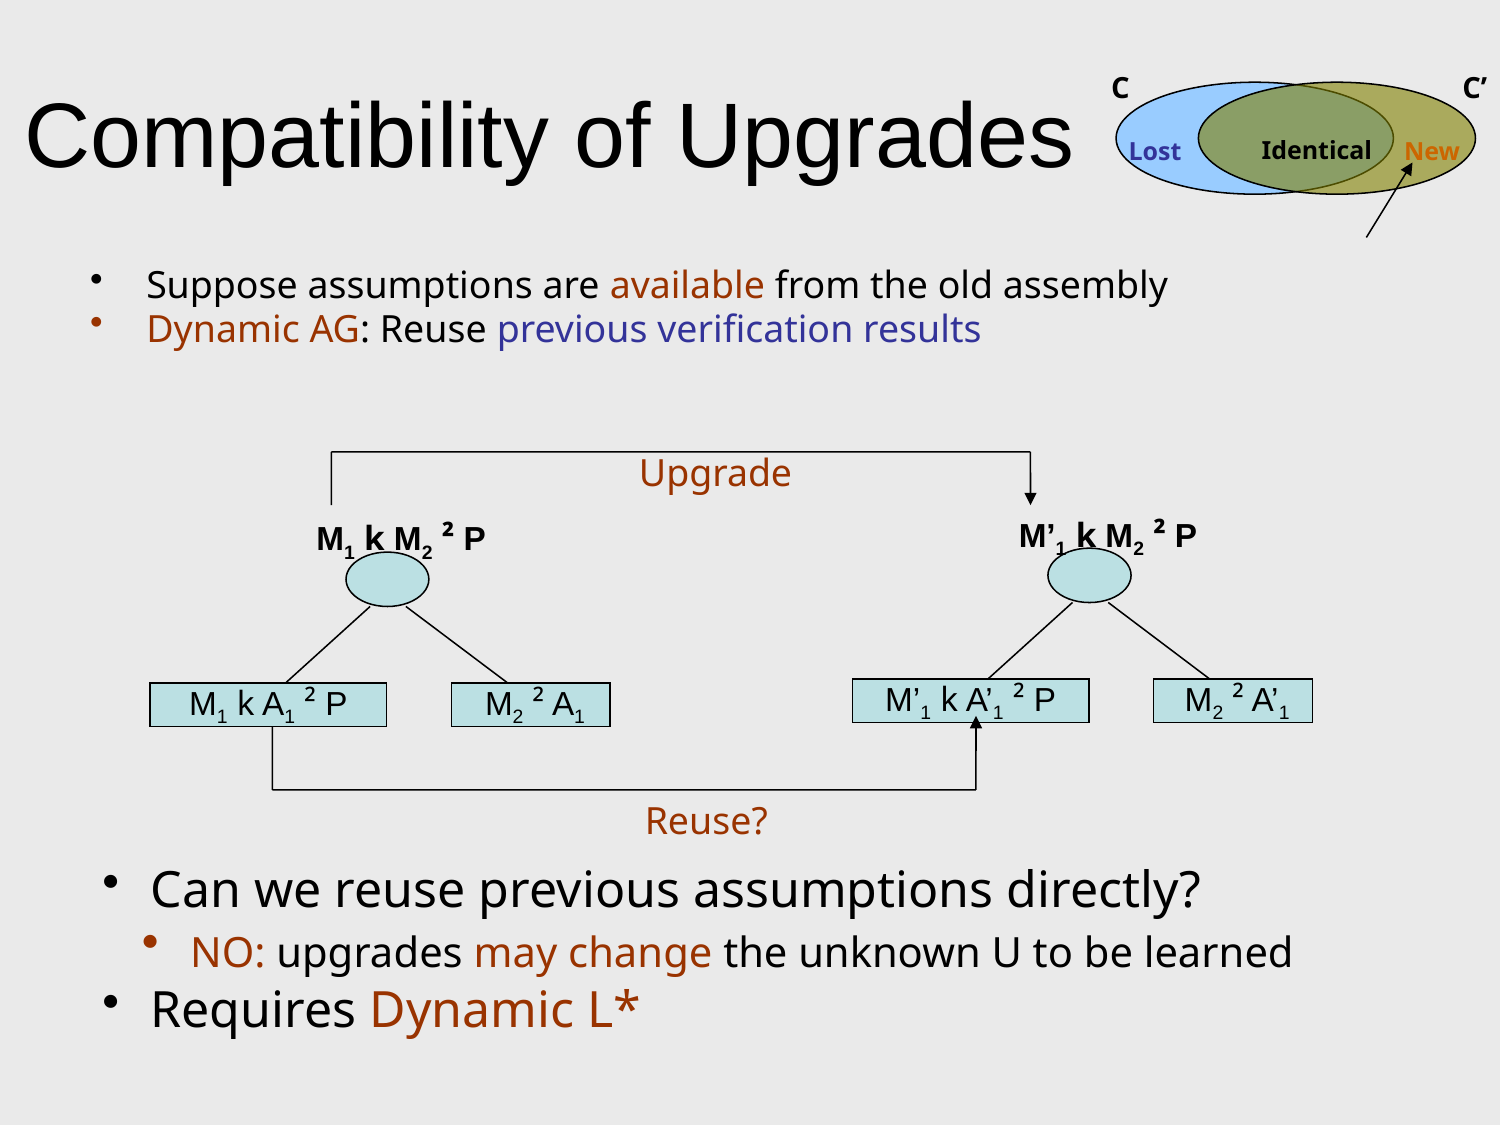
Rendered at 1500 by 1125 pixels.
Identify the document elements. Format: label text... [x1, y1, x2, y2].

text_box C [1078, 62, 1163, 113]
text_box [1118, 82, 1293, 128]
title Compatibility of Upgrades [0, 37, 1226, 226]
text_box New [1389, 128, 1482, 174]
text_box [1200, 82, 1474, 195]
text_box Identical [1246, 127, 1388, 172]
text_box Lost [1113, 128, 1203, 174]
text_box C’ [1424, 62, 1500, 113]
list Suppose assumptions are available from the old assembly Dynamic AG: Reuse previous verification results [74, 262, 1426, 363]
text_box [149, 440, 1313, 851]
text_box [1148, 154, 1293, 195]
text_box Can we reuse previous assumptions directly? NO: upgrades may change the unknown U to be learned Requires Dynamic L* [87, 849, 1450, 1105]
